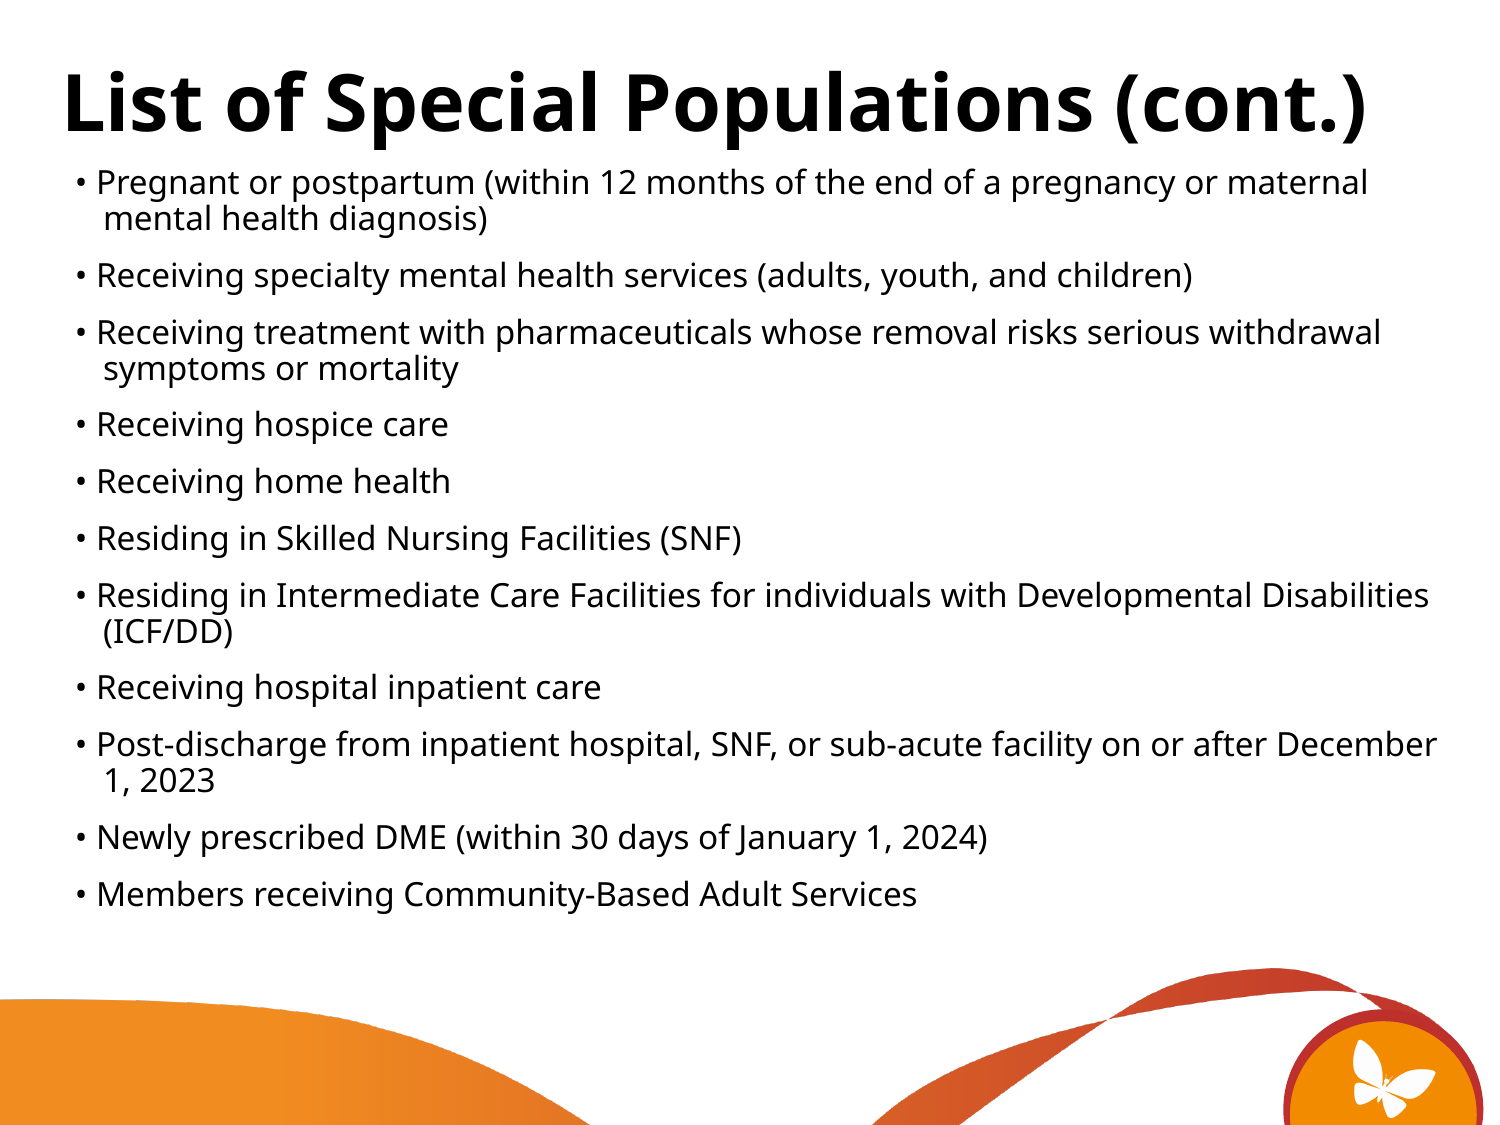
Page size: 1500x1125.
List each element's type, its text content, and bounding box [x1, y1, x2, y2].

list • Pregnant or postpartum (within 12 months of the end of a pregnancy or maternal mental health diagnosis) • Receiving specialty mental health services (adults, youth, and children) • Receiving treatment with pharmaceuticals whose removal risks serious withdrawal symptoms or mortality • Receiving hospice care • Receiving home health • Residing in Skilled Nursing Facilities (SNF) • Residing in Intermediate Care Facilities for individuals with Developmental Disabilities (ICF/DD) • Receiving hospital inpatient care • Post-discharge from inpatient hospital, SNF, or sub-acute facility on or after December 1, 2023 • Newly prescribed DME (within 30 days of January 1, 2024) • Members receiving Community-Based Adult Services [59, 158, 1471, 910]
list List of Special Populations (cont.) [46, 55, 1391, 159]
picture [0, 968, 1475, 1125]
picture [1327, 1019, 1438, 1125]
